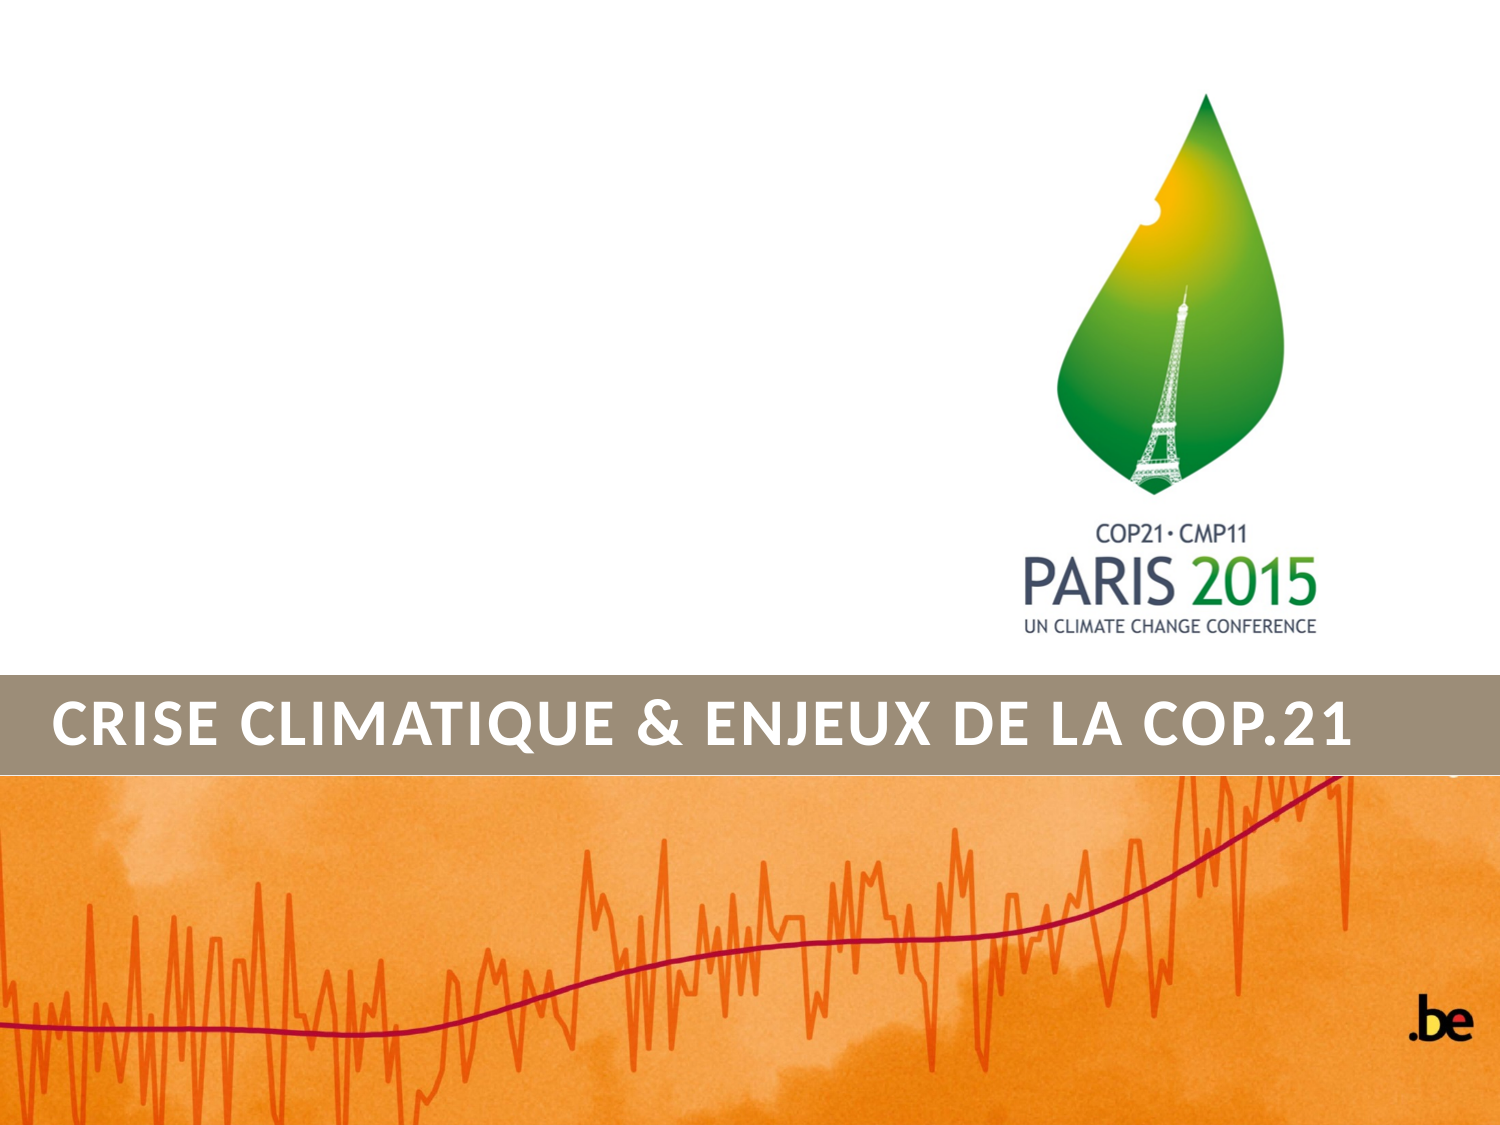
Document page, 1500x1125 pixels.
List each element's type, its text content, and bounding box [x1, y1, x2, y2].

picture [903, 89, 1454, 641]
picture [0, 776, 1500, 1125]
title Crise climatique & enjeux de la COP.21 [37, 675, 1483, 763]
